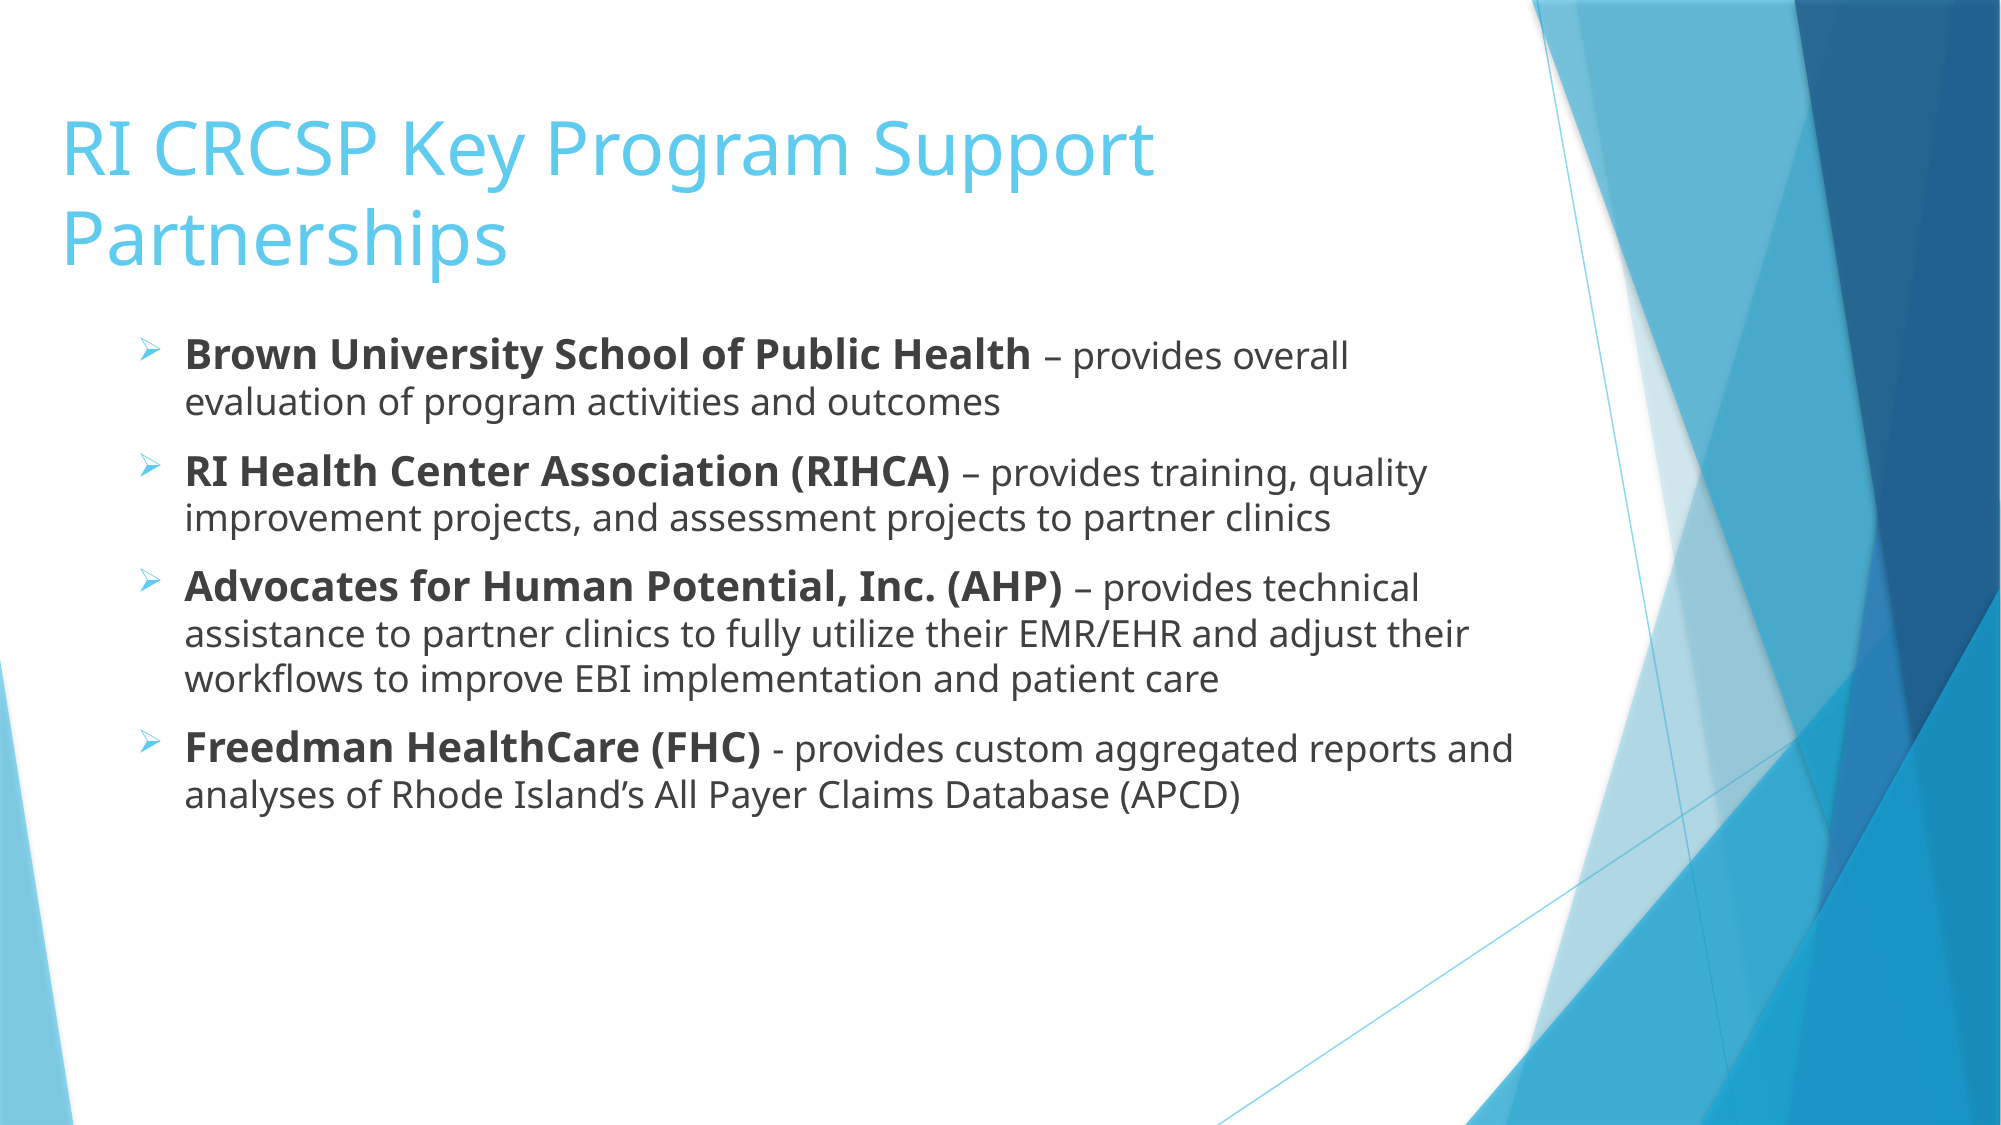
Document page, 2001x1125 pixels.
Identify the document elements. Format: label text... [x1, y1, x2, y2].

title RI CRCSP Key Program Support Partnerships [45, 44, 1556, 337]
list Brown University School of Public Health – provides overall evaluation of program activities and outcomes RI Health Center Association (RIHCA) – provides training, quality improvement projects, and assessment projects to partner clinics Advocates for Human Potential, Inc. (AHP) – provides technical assistance to partner clinics to fully utilize their EMR/EHR and adjust their workflows to improve EBI implementation and patient care Freedman HealthCare (FHC) - provides custom aggregated reports and analyses of Rhode Island’s All Payer Claims Database (APCD) [122, 288, 1533, 922]
